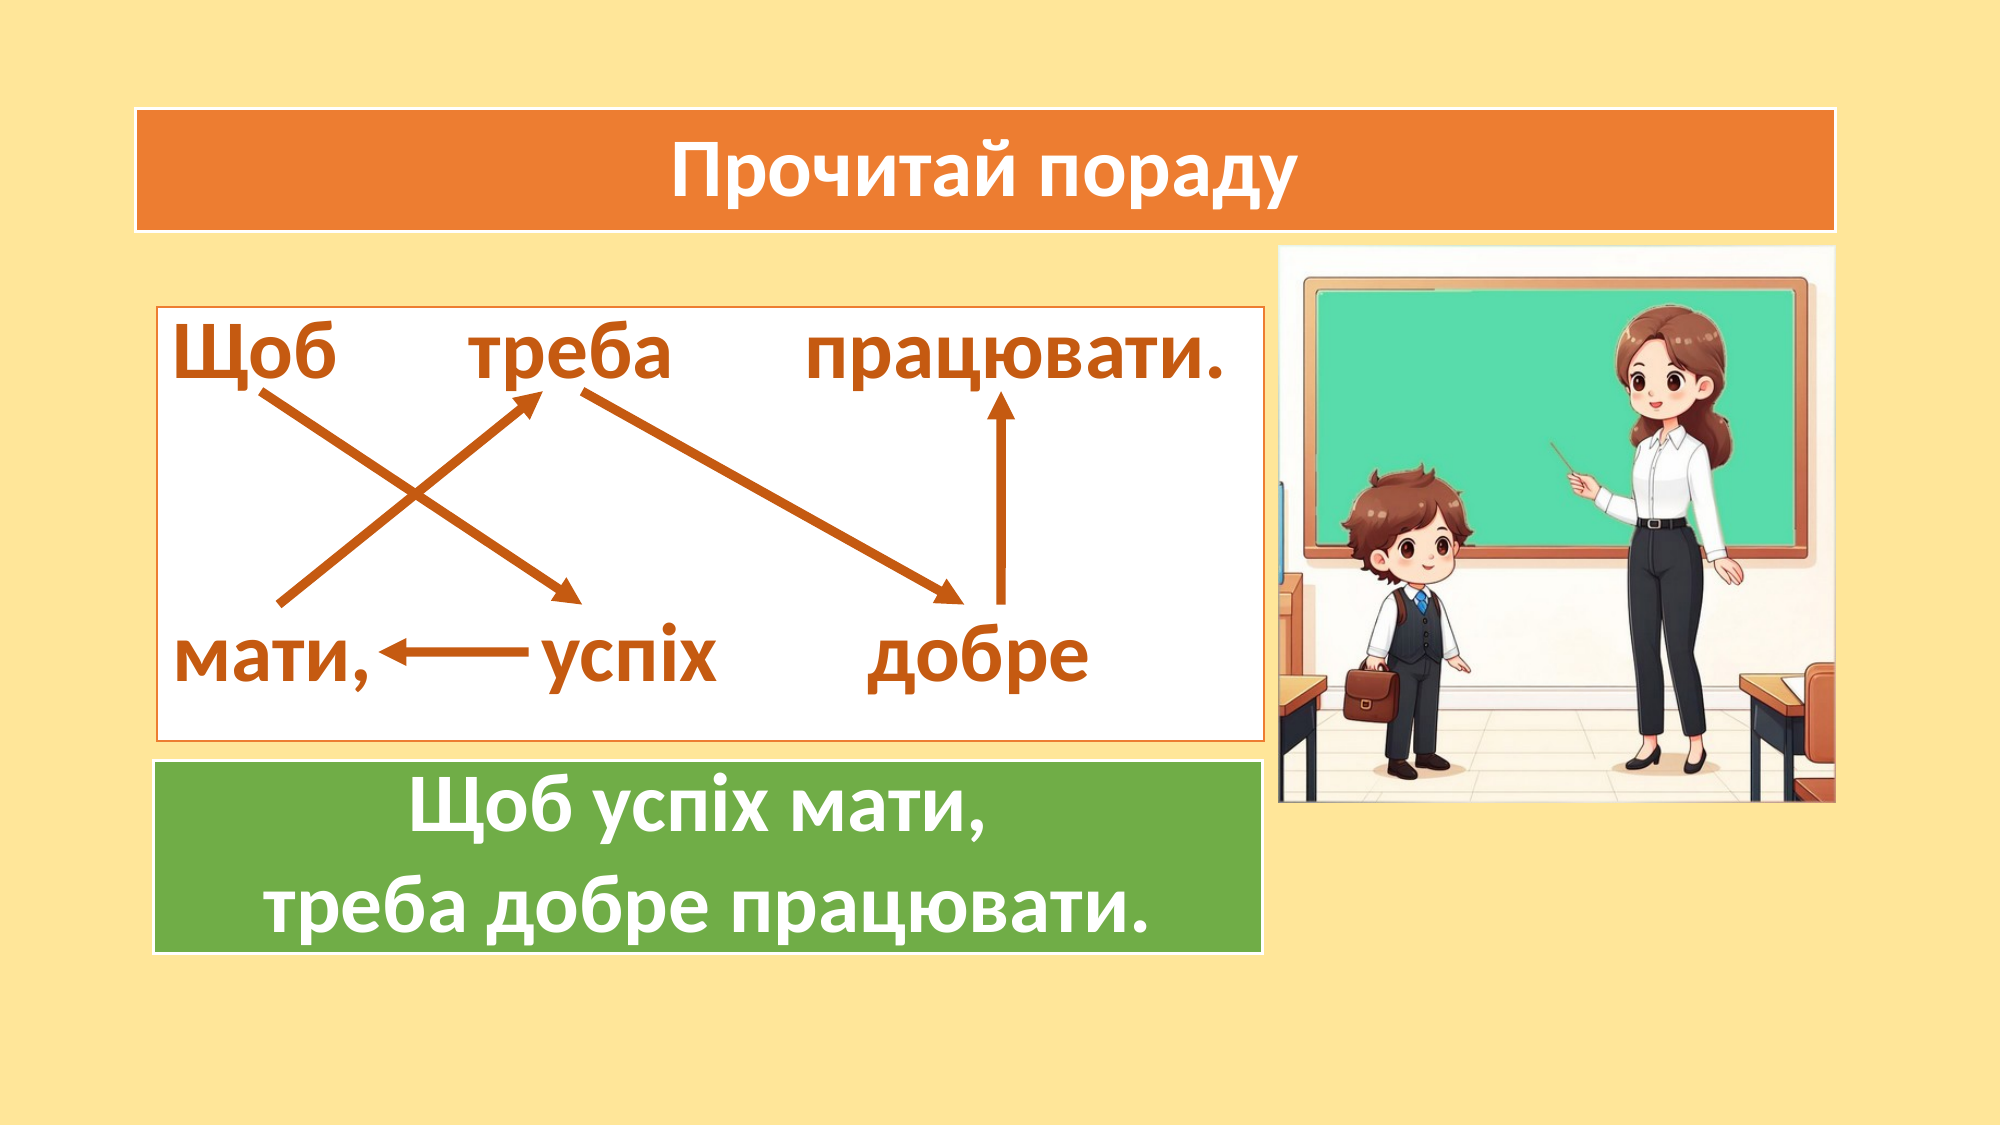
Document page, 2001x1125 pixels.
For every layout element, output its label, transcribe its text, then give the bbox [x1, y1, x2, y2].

text_box [994, 391, 1008, 605]
text_box [416, 494, 583, 605]
text_box Щоб успіх мати, треба добре працювати. [152, 759, 1264, 955]
text_box [378, 645, 529, 659]
list Щоб треба працювати. мати, успіх добре [156, 306, 1265, 742]
text_box [278, 391, 543, 605]
text_box Прочитай пораду [134, 107, 1837, 233]
picture [1278, 245, 1836, 803]
text_box [582, 391, 965, 605]
